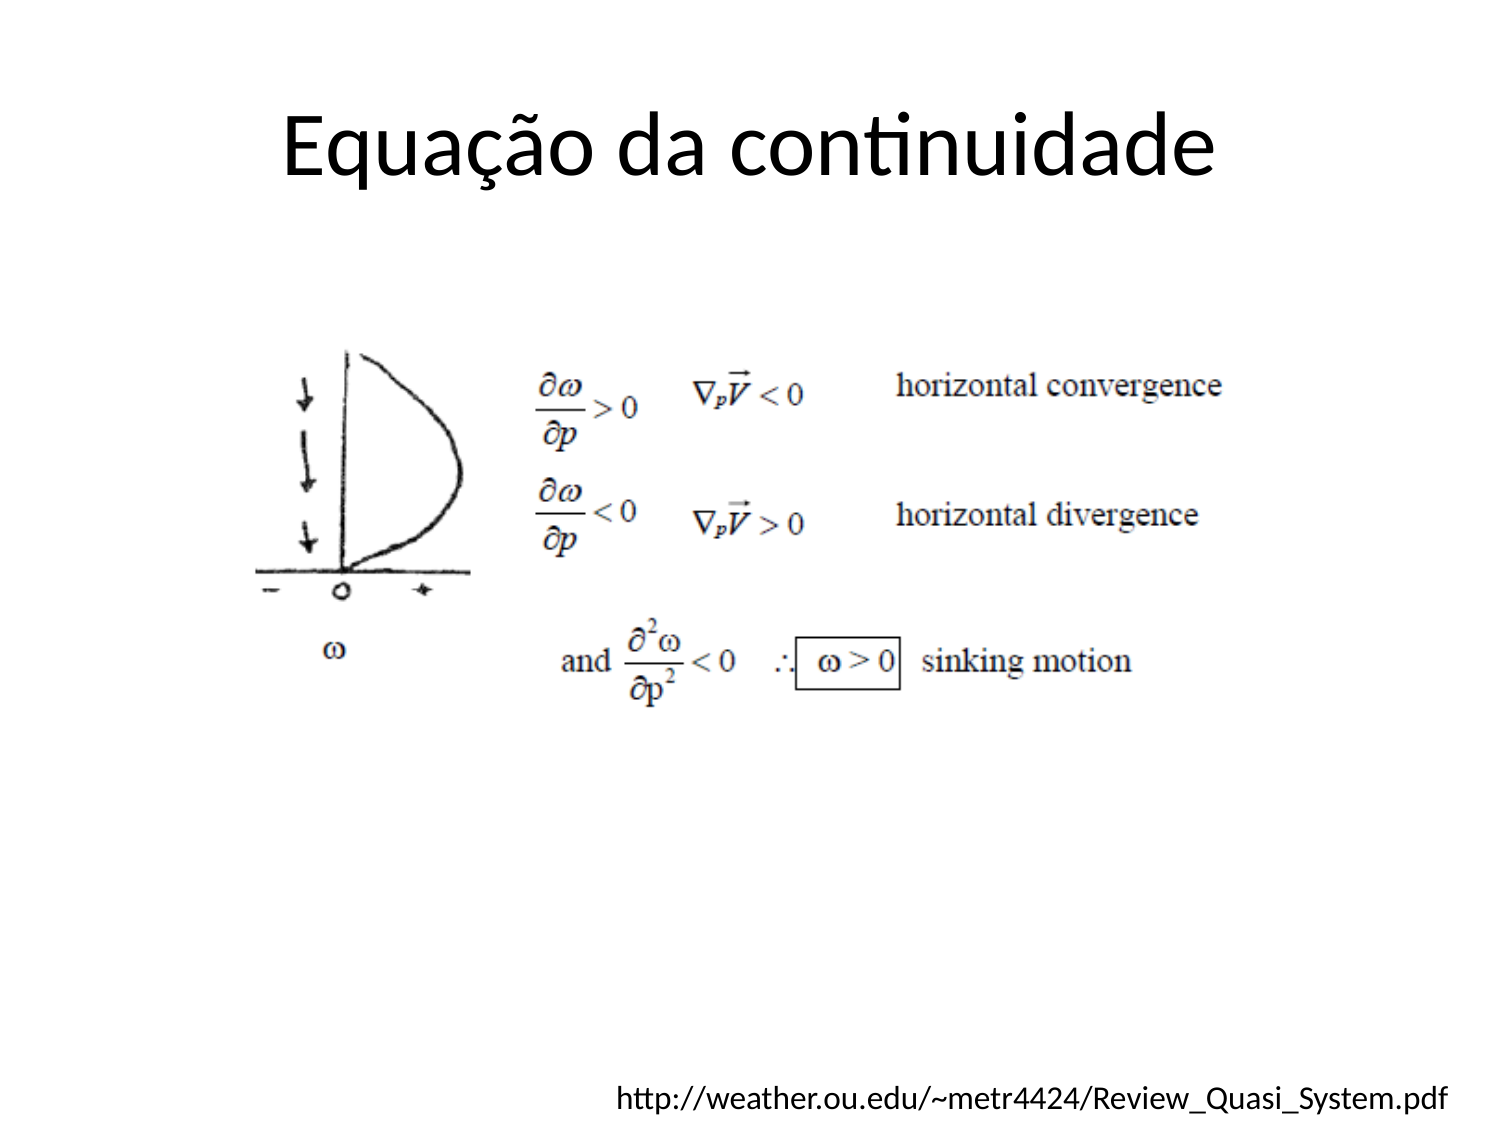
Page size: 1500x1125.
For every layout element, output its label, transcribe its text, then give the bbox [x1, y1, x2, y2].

title Equação da continuidade [75, 45, 1425, 233]
text_box http://weather.ou.edu/~metr4424/Review_Quasi_System.pdf [601, 1068, 1465, 1124]
picture [241, 341, 1259, 784]
